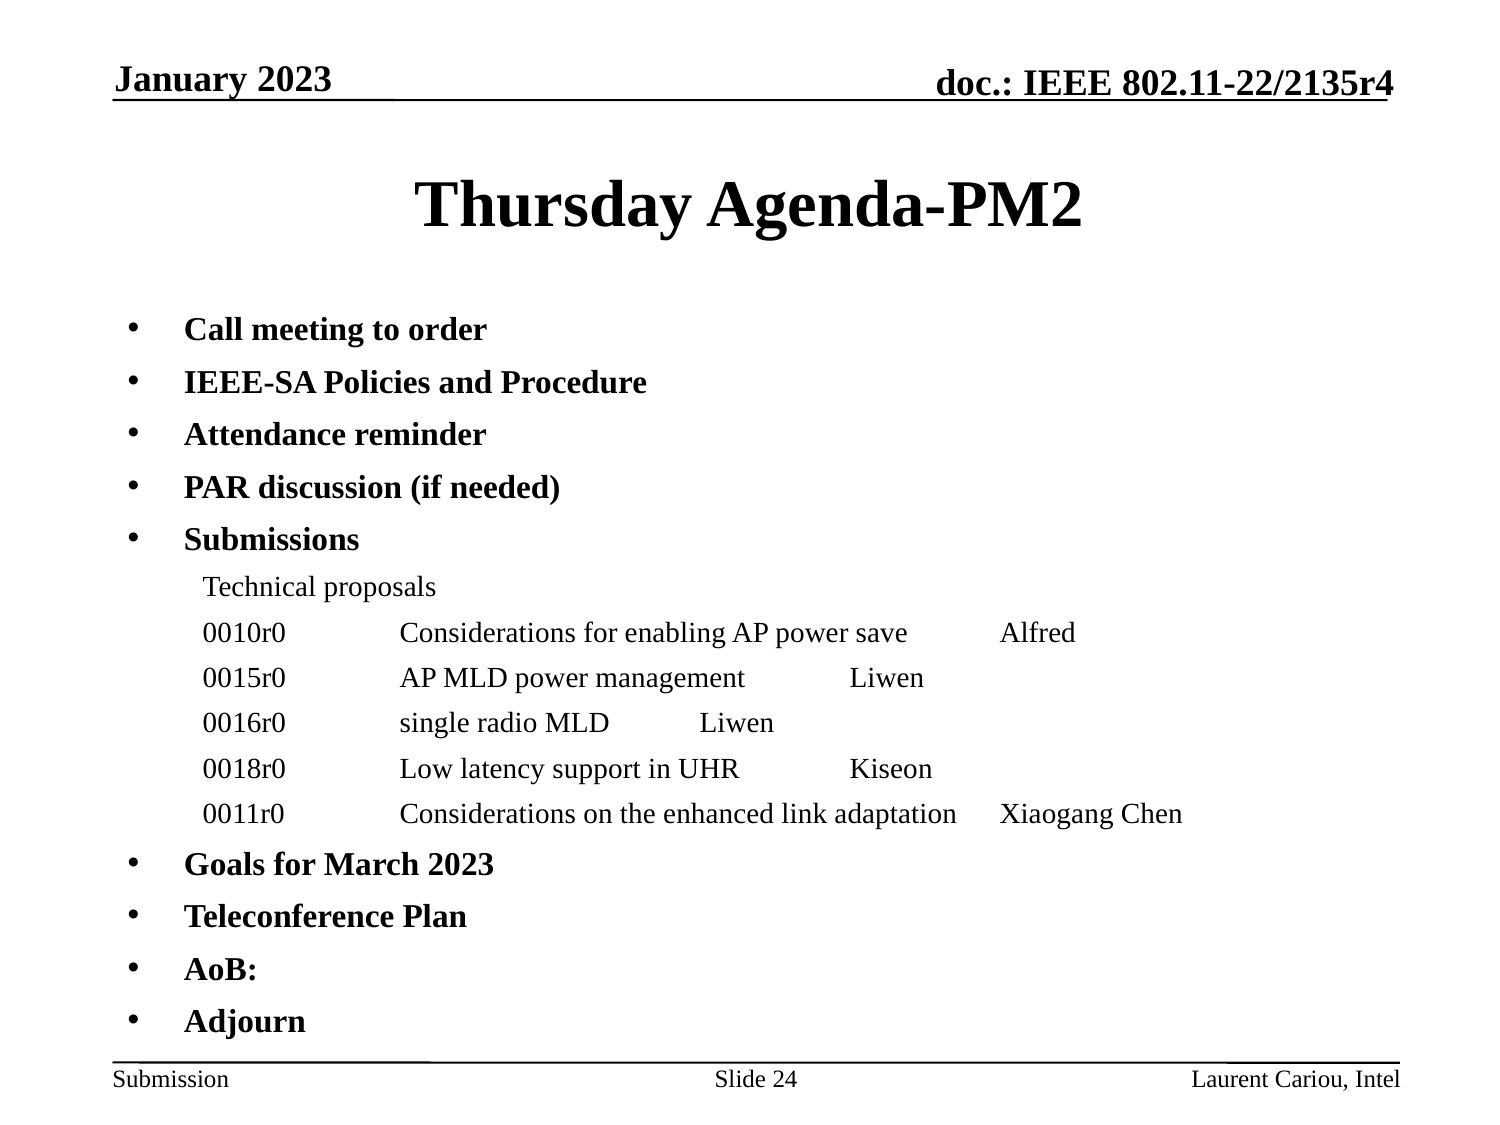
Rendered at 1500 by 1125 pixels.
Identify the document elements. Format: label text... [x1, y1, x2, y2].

footer Laurent Cariou, Intel [878, 1061, 1402, 1093]
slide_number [114, 54, 423, 100]
title Thursday Agenda-PM2 [112, 112, 1388, 288]
list Call meeting to order IEEE-SA Policies and Procedure Attendance reminder PAR discussion (if needed) Submissions Technical proposals 0010r0 Considerations for enabling AP power save Alfred 0015r0 AP MLD power management Liwen 0016r0 single radio MLD Liwen 0018r0 Low latency support in UHR Kiseon 0011r0 Considerations on the enhanced link adaptation Xiaogang Chen Goals for March 2023 Teleconference Plan AoB: Adjourn [112, 299, 1388, 1038]
slide_number Slide 24 [712, 1061, 800, 1123]
